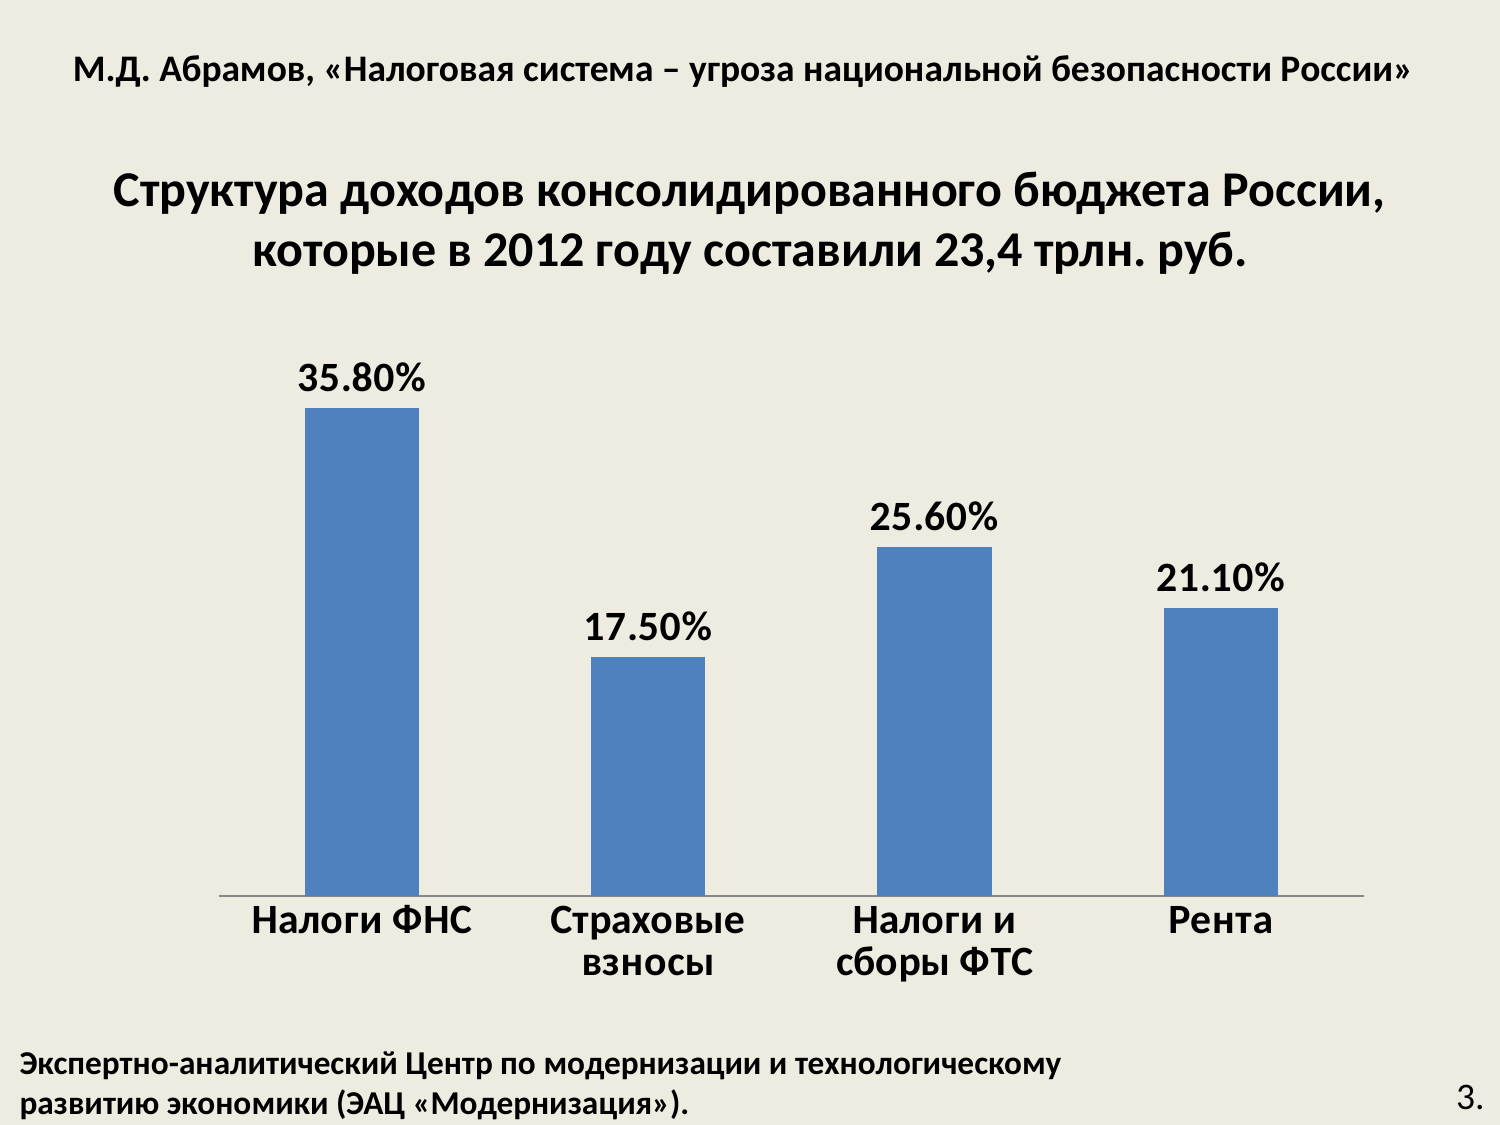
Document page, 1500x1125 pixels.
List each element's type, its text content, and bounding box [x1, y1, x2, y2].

chart [194, 337, 1389, 1000]
text_box 3. [1441, 1064, 1500, 1124]
list Структура доходов консолидированного бюджета России, которые в 2012 году составили 23,4 трлн. руб. [75, 149, 1425, 1005]
text_box Экспертно-аналитический Центр по модернизации и технологическому развитию экономики (ЭАЦ «Модернизация»). [4, 1034, 1086, 1125]
text_box М.Д. Абрамов, «Налоговая система – угроза национальной безопасности России» [17, 19, 1471, 113]
